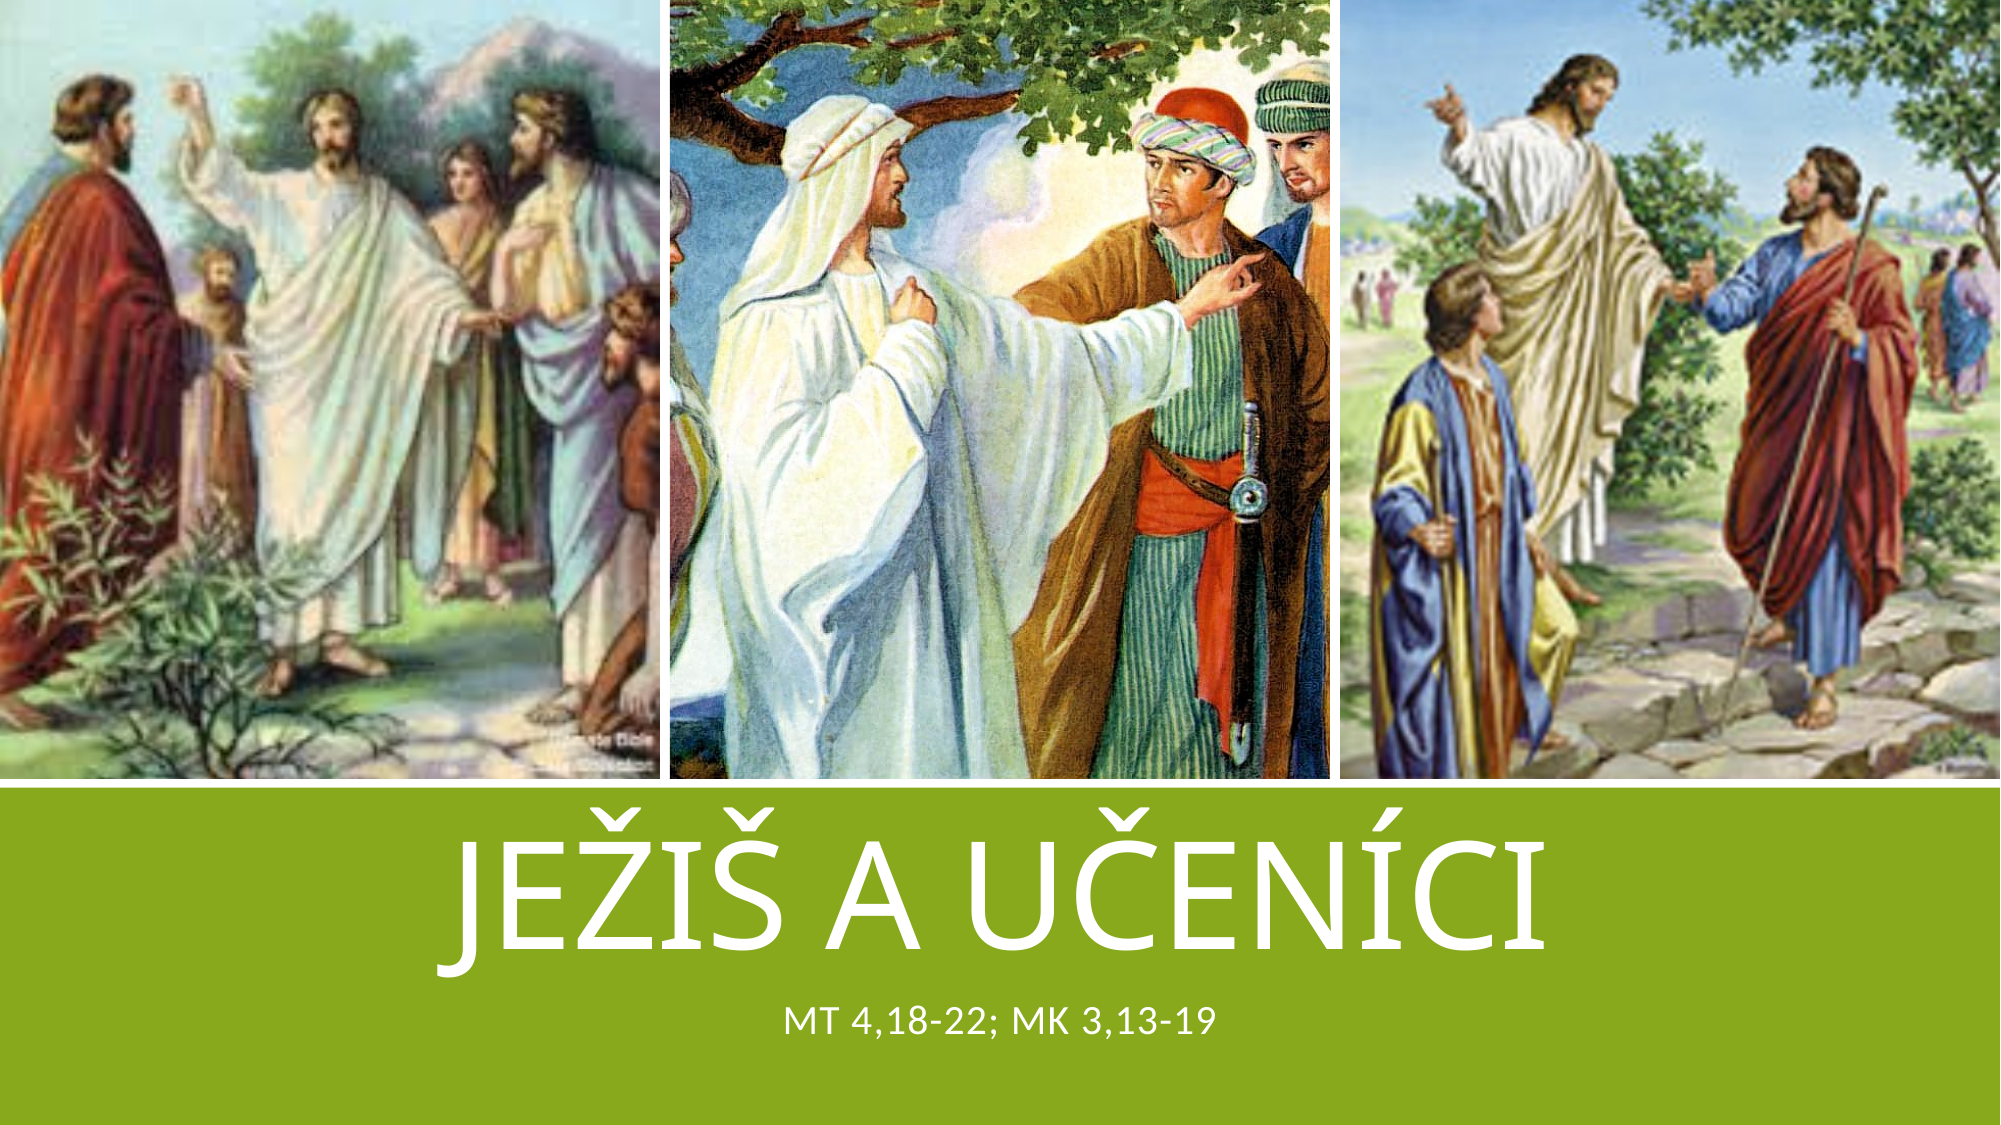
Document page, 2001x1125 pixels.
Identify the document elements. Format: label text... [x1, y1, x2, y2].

picture [669, 0, 1330, 779]
subtitle Mt 4,18-22; Mk 3,13-19 [87, 991, 1913, 1086]
picture [1339, 0, 2000, 779]
picture [0, 0, 660, 779]
title Ježiš a učeníci [87, 839, 1913, 990]
